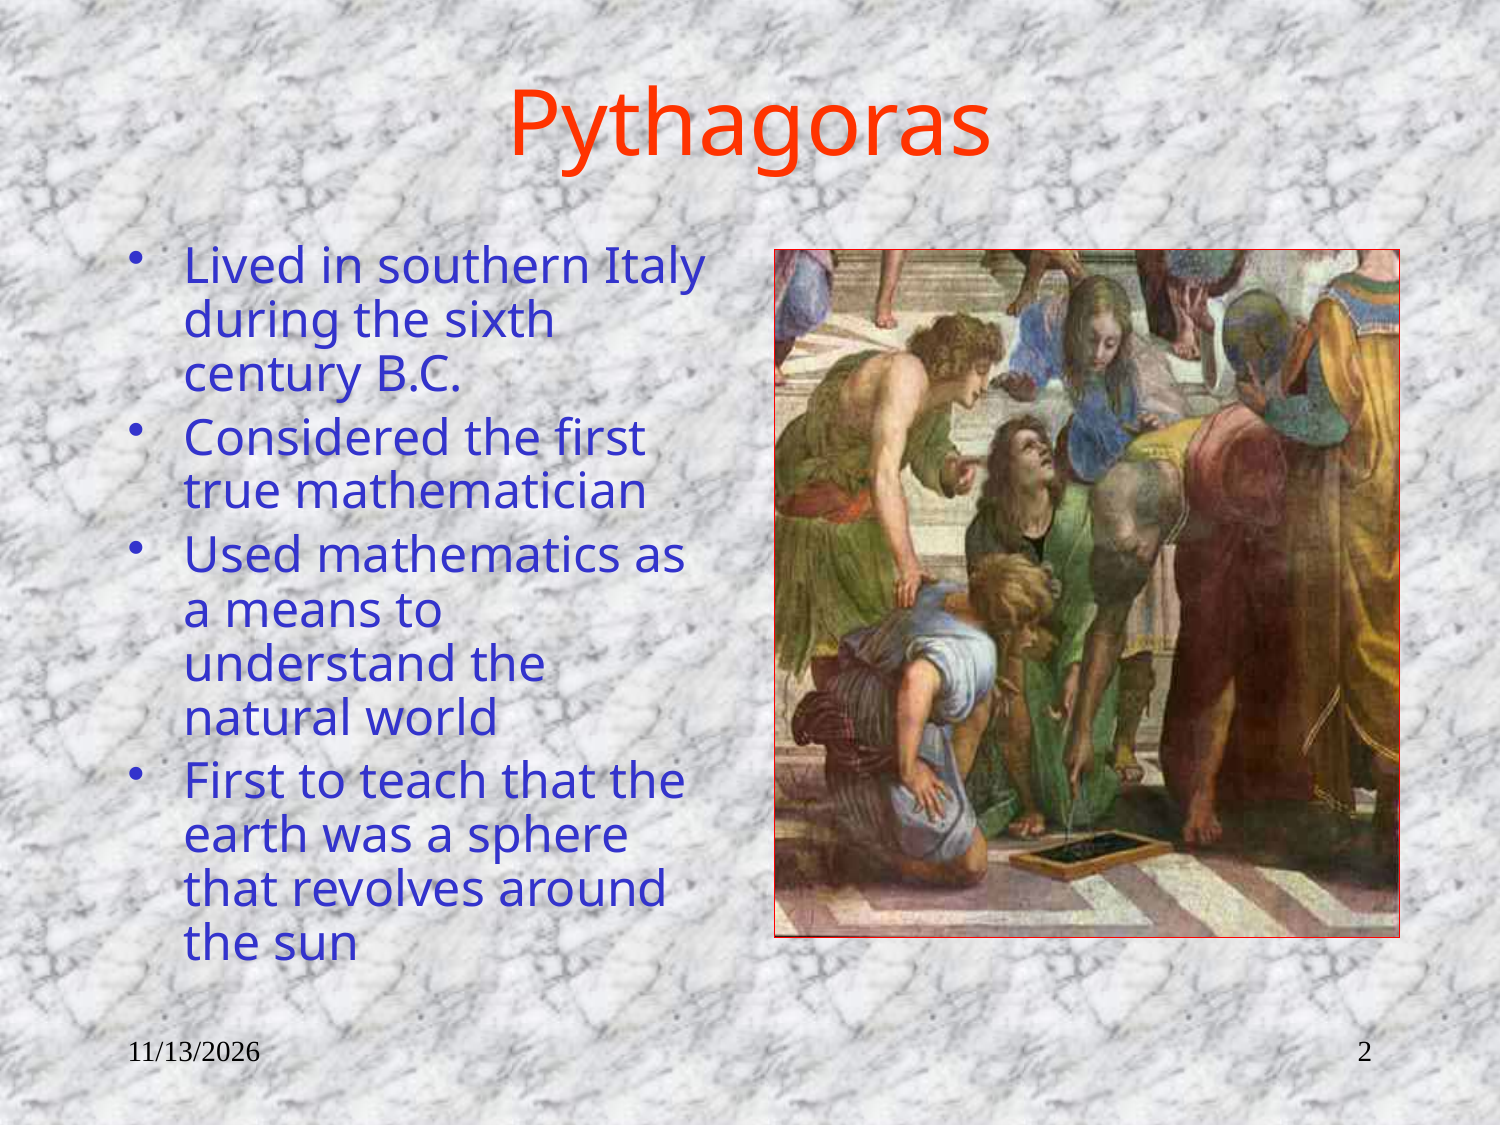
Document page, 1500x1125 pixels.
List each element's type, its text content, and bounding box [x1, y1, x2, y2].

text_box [774, 249, 1400, 938]
picture [0, 0, 1500, 1125]
slide_number 2 [1074, 1025, 1388, 1100]
list Lived in southern Italy during the sixth century B.C. Considered the first true mathematician Used mathematics as a means to understand the natural world First to teach that the earth was a sphere that revolves around the sun [112, 162, 738, 1000]
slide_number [112, 1025, 425, 1100]
title Pythagoras [112, 50, 1388, 188]
